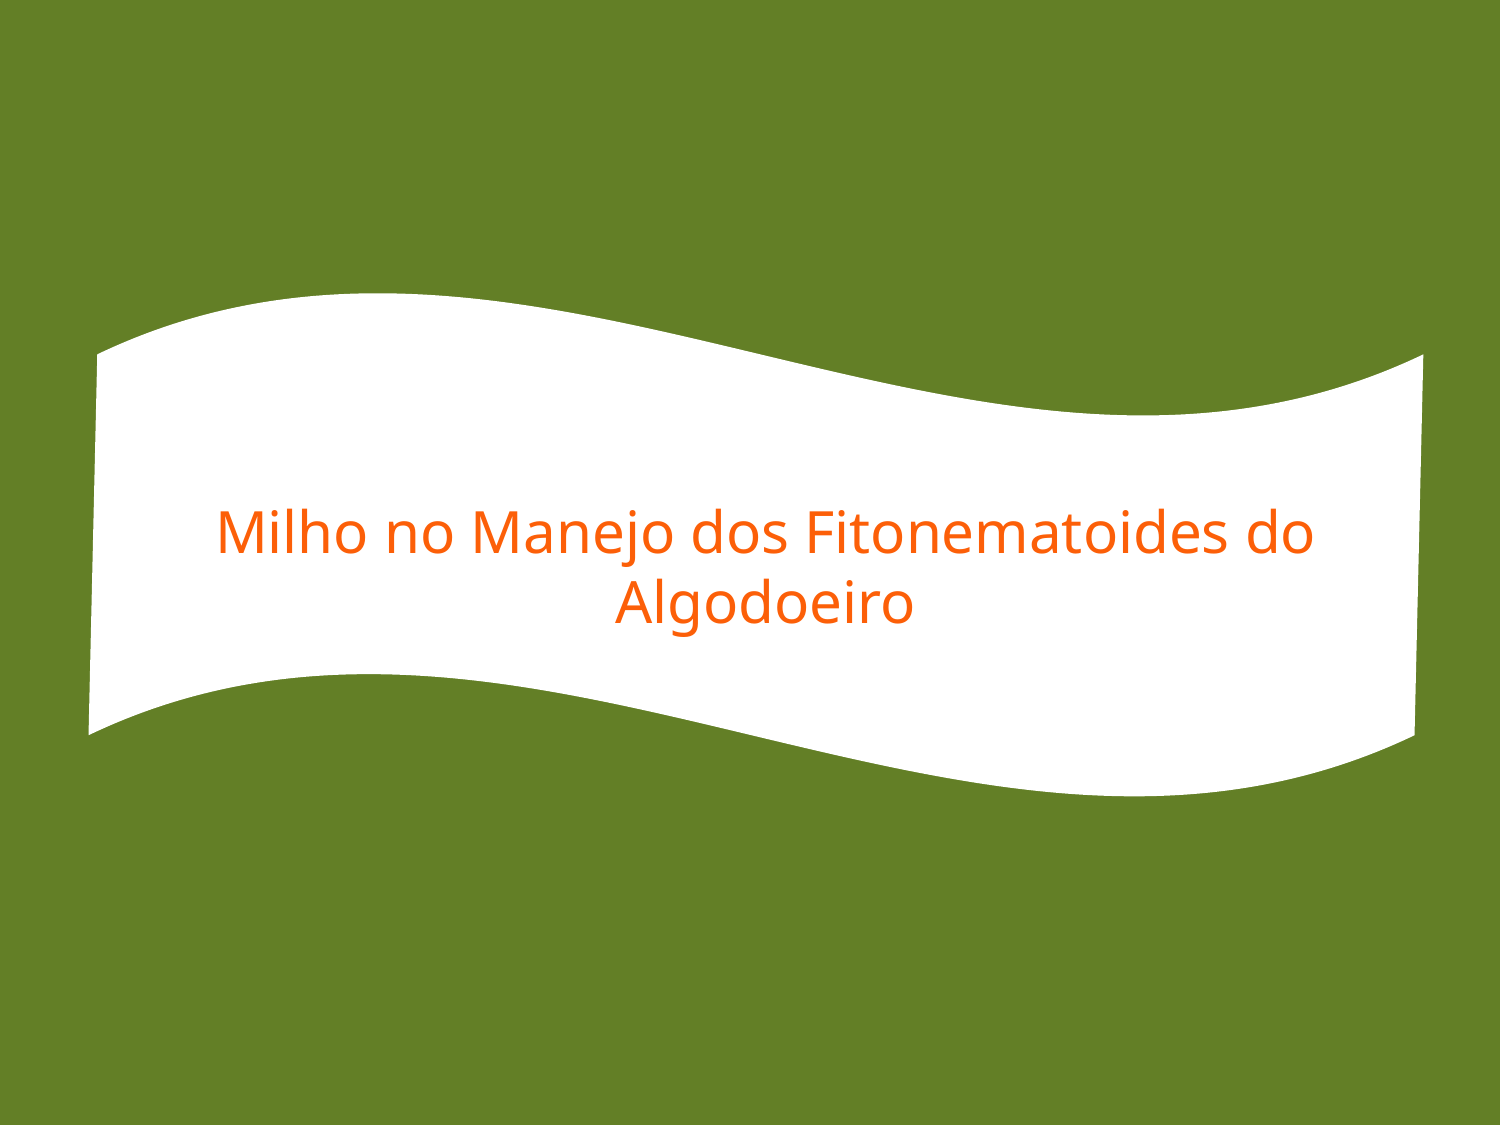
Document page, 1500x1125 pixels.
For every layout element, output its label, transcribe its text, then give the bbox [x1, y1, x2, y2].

text_box Milho no Manejo dos Fitonematoides do Algodoeiro [88, 293, 1424, 797]
